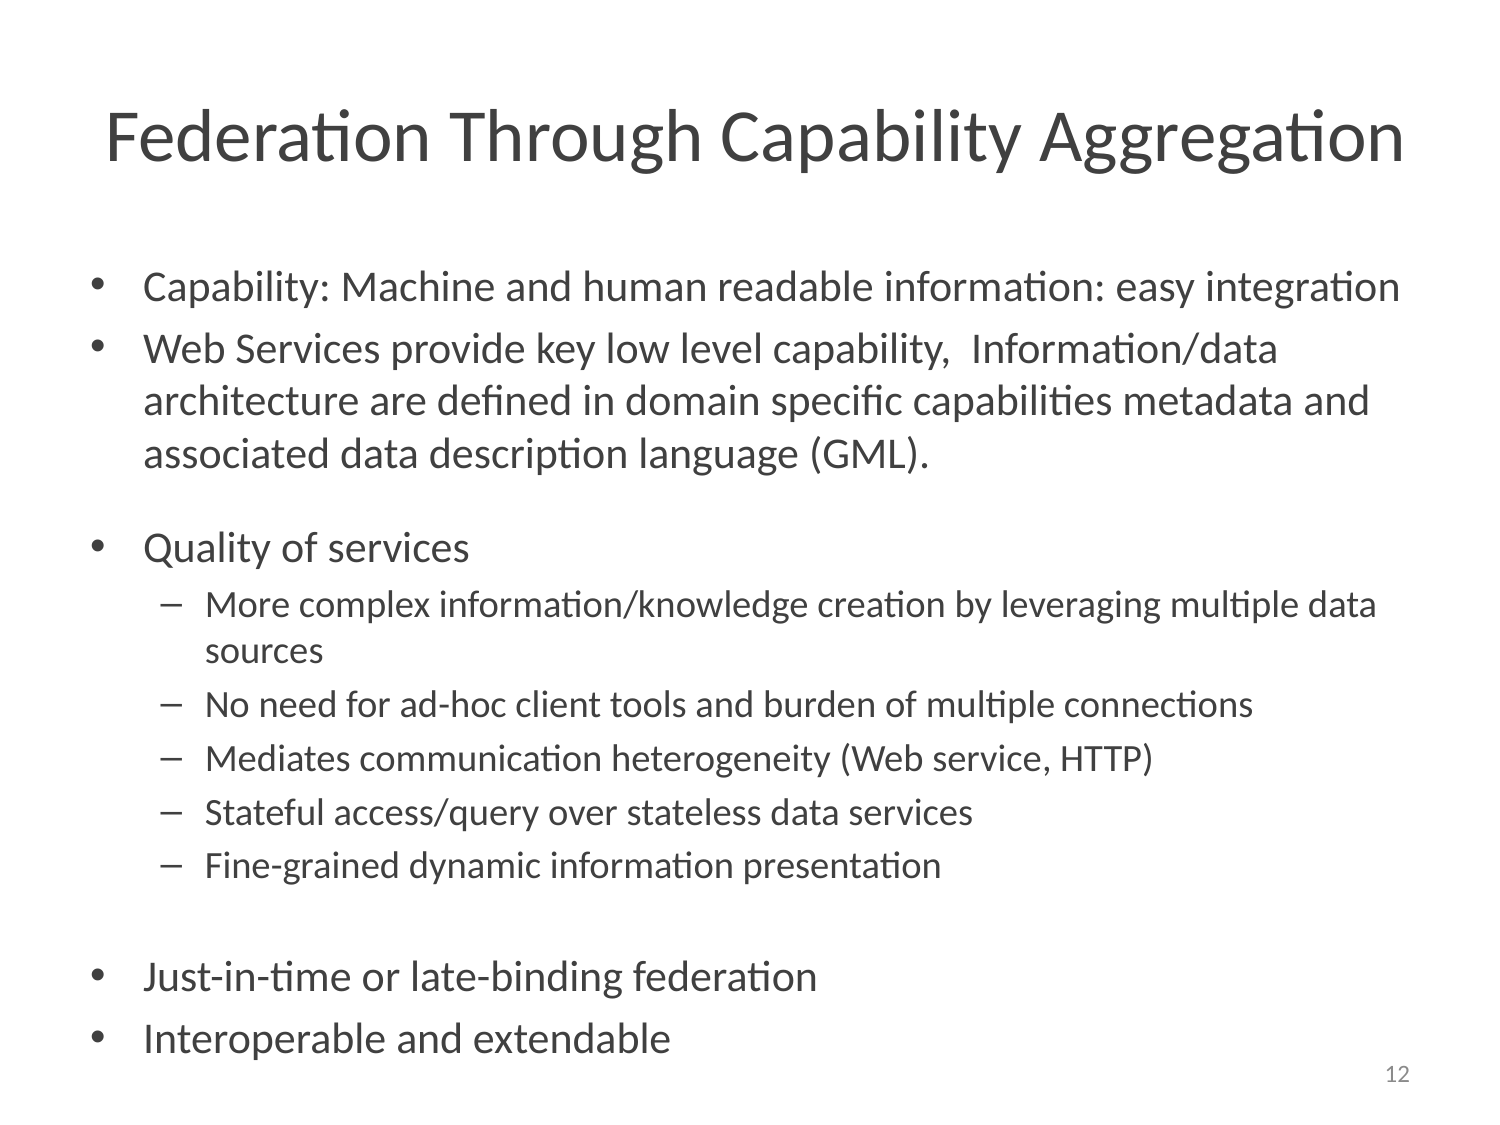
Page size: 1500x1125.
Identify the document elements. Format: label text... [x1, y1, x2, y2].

slide_number 12 [1074, 1042, 1425, 1103]
list Capability: Machine and human readable information: easy integration Web Services provide key low level capability, Information/data architecture are defined in domain specific capabilities metadata and associated data description language (GML). Quality of services More complex information/knowledge creation by leveraging multiple data sources No need for ad-hoc client tools and burden of multiple connections Mediates communication heterogeneity (Web service, HTTP) Stateful access/query over stateless data services Fine-grained dynamic information presentation Just-in-time or late-binding federation Interoperable and extendable [75, 249, 1425, 1088]
title Federation Through Capability Aggregation [37, 37, 1475, 225]
